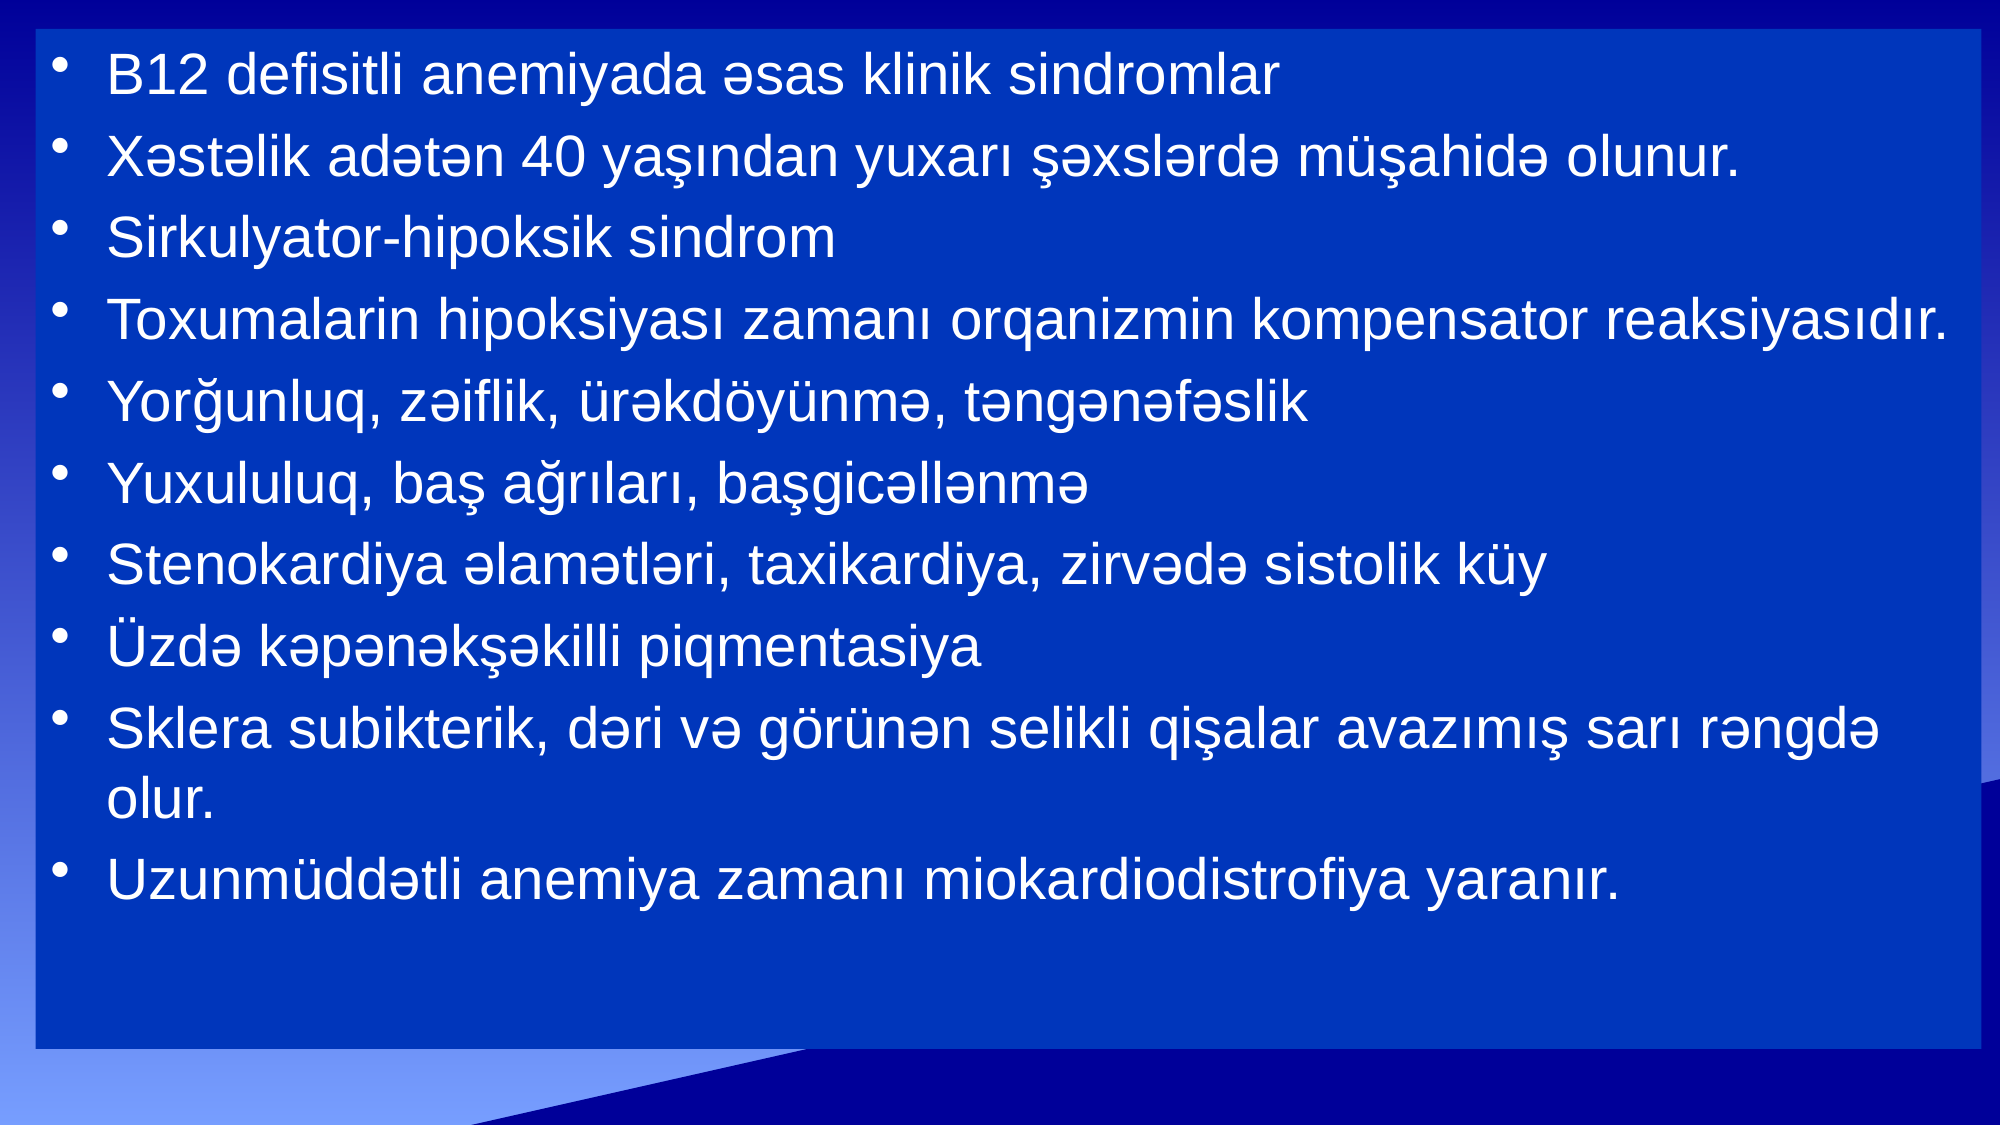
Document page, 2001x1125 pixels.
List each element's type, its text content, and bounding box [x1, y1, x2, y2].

list B12 defisitli anemiyada əsas klinik sindromlar Xəstəlik adətən 40 yaşından yuxarı şəxslərdə müşahidə olunur. Sirkulyator-hipoksik sindrom Toxumalarin hipoksiyası zamanı orqanizmin kompensator reaksiyasıdır. Yorğunluq, zəiflik, ürəkdöyünmə, təngənəfəslik Yuxululuq, baş ağrıları, başgicəllənmə Stenokardiya əlamətləri, taxikardiya, zirvədə sistolik küy Üzdə kəpənəkşəkilli piqmentasiya Sklera subikterik, dəri və görünən selikli qişalar avazımış sarı rəngdə olur. Uzunmüddətli anemiya zamanı miokardiodistrofiya yaranır. [35, 28, 1982, 1050]
